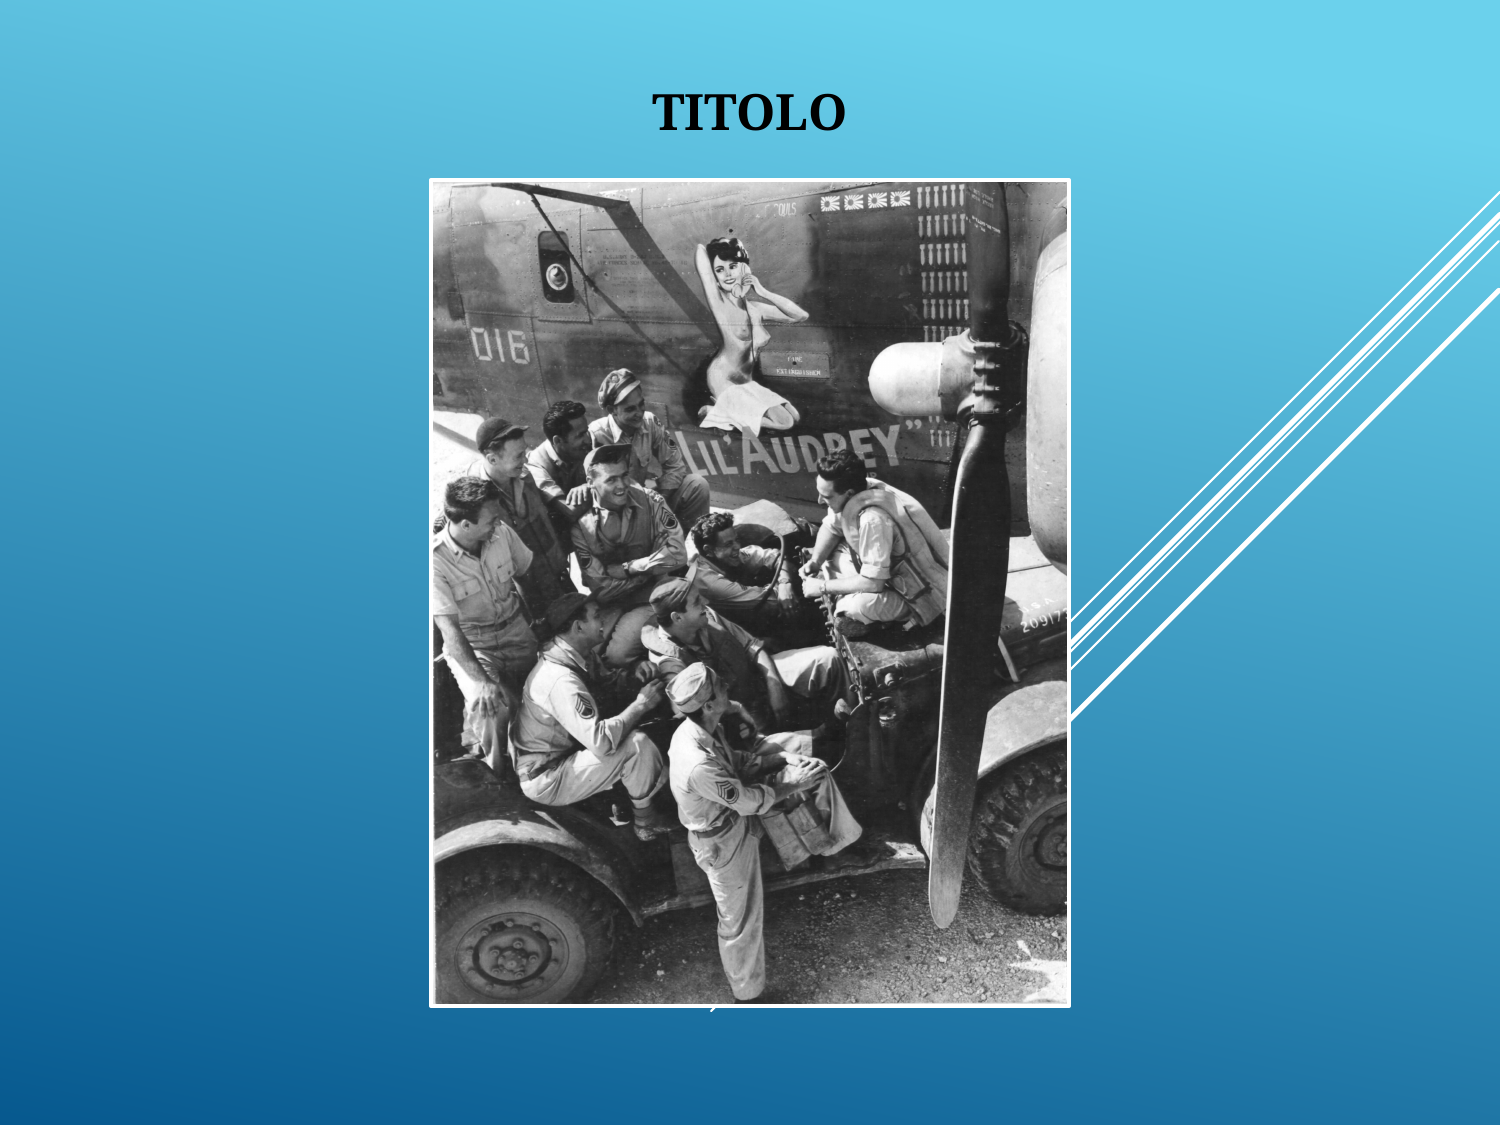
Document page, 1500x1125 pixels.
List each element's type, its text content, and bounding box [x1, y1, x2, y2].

picture [432, 181, 1067, 1005]
title titolo [81, 48, 1419, 149]
